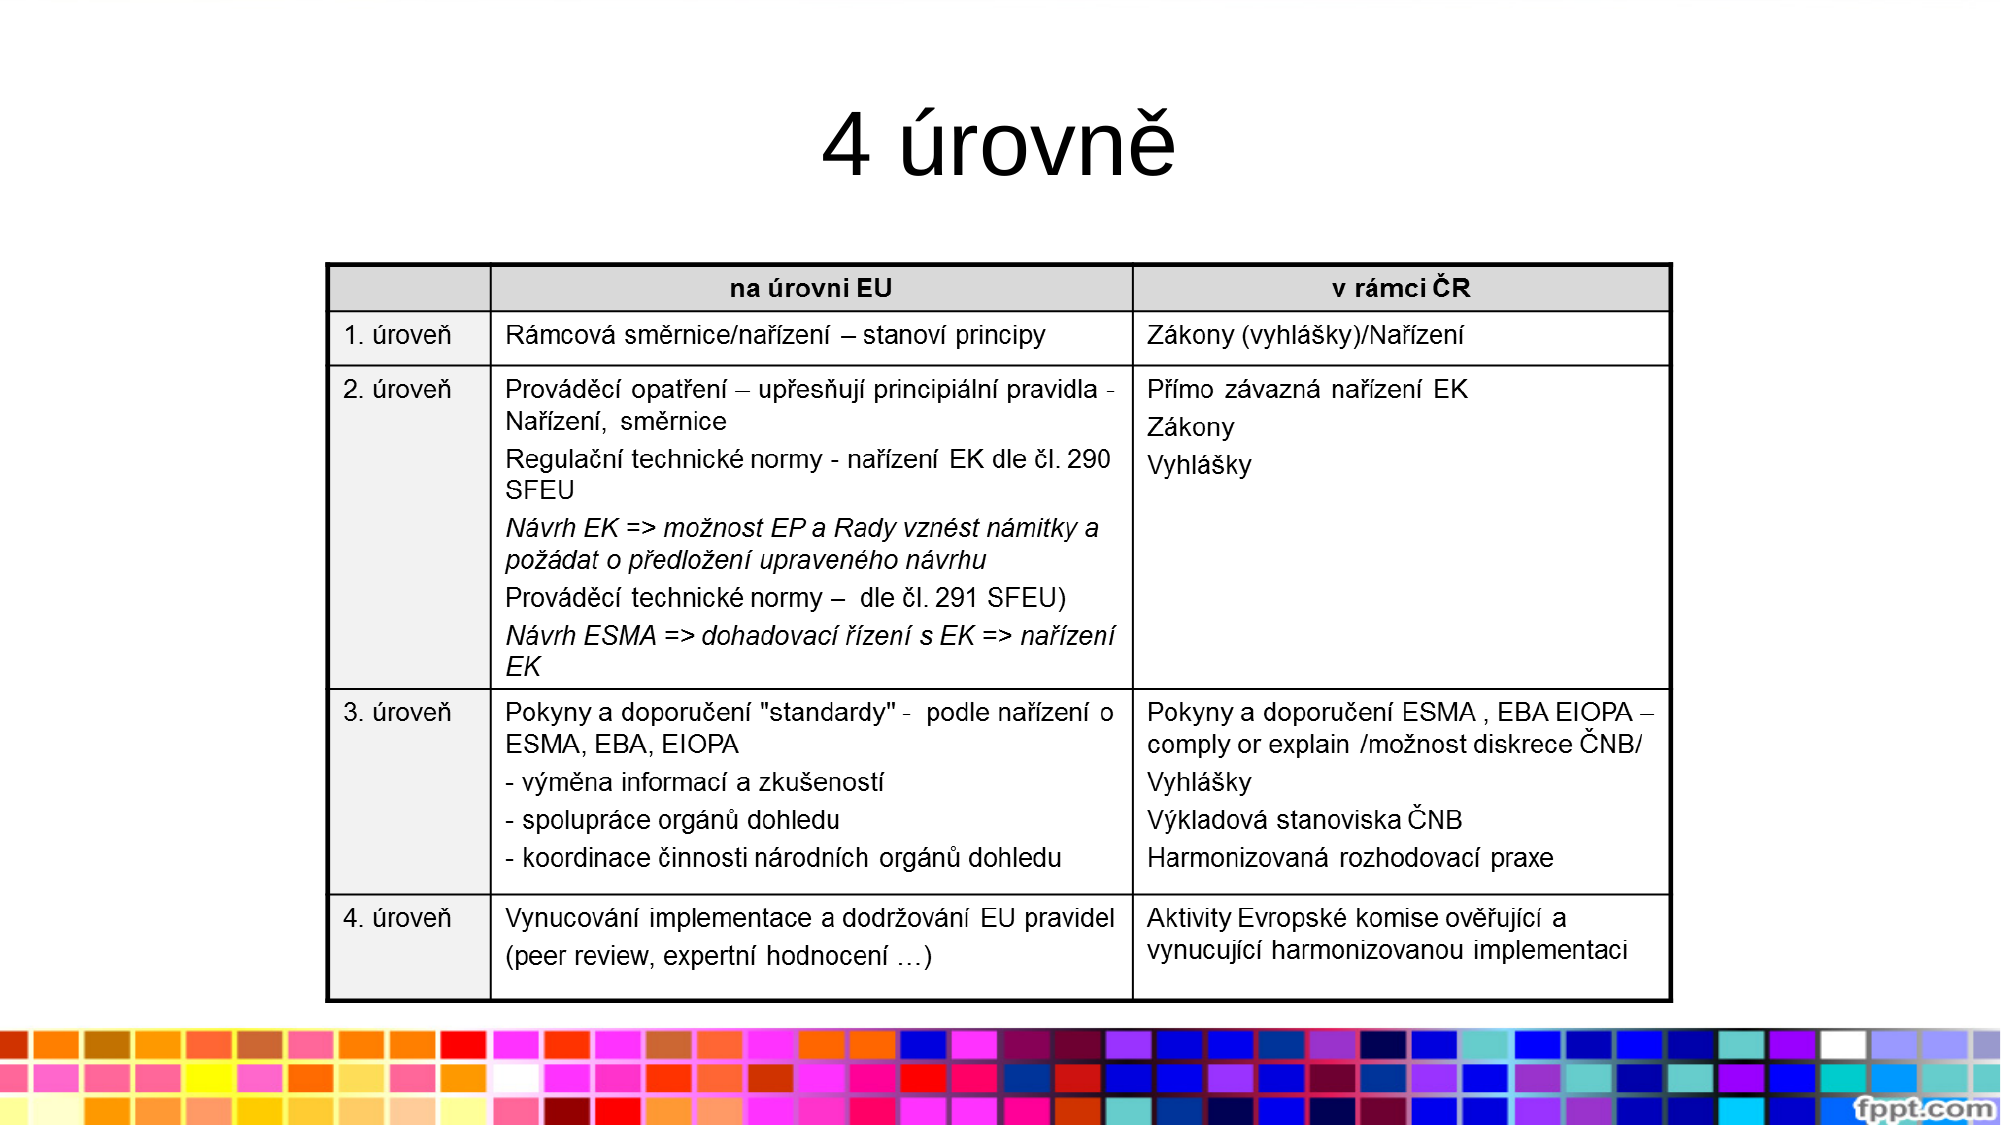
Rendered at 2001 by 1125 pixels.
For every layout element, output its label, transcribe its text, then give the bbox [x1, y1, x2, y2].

title 4 úrovně [99, 45, 1900, 233]
picture [0, 0, 2001, 1125]
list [325, 262, 1675, 1005]
